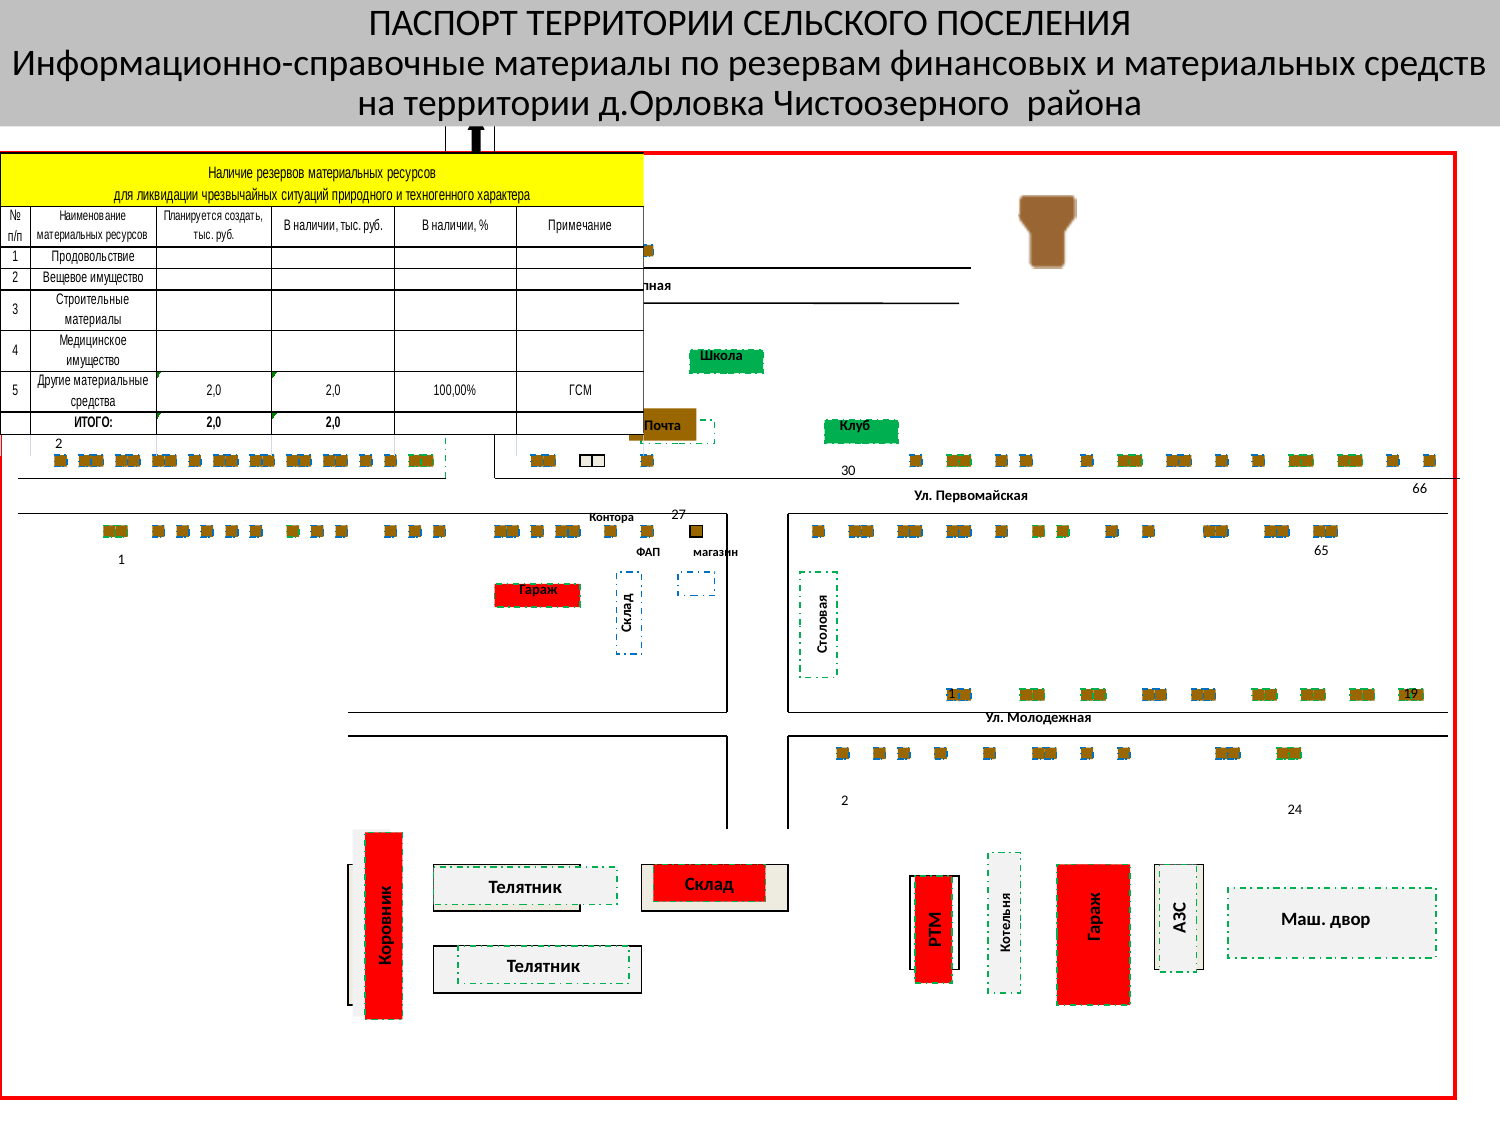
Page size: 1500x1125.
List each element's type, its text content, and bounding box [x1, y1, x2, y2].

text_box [0, 152, 645, 458]
text_box ПАСПОРТ ТЕРРИТОРИИ СЕЛЬСКОГО ПОСЕЛЕНИЯ Информационно-справочные материалы по резервам финансовых и материальных средств на территории д.Орловка Чистоозерного района [0, 0, 1500, 127]
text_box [0, 115, 1461, 1099]
